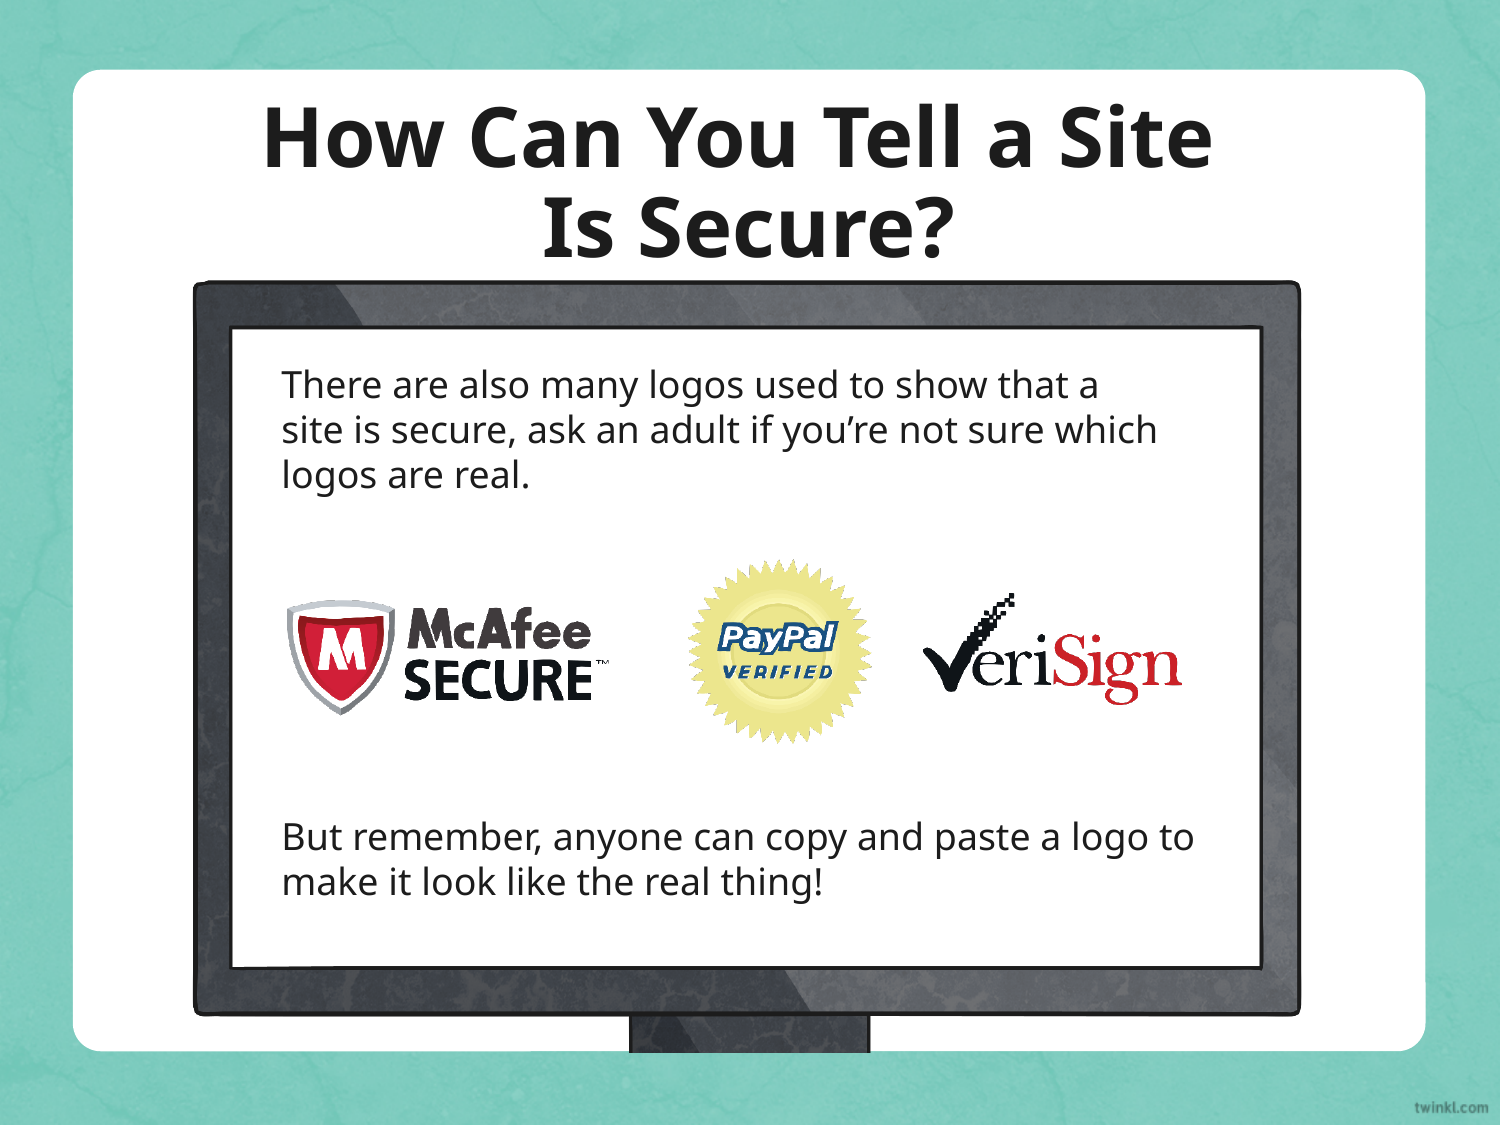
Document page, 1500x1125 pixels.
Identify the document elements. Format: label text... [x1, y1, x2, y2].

title How Can You Tell a Site Is Secure? [73, 101, 1426, 269]
picture [0, 0, 1500, 1125]
